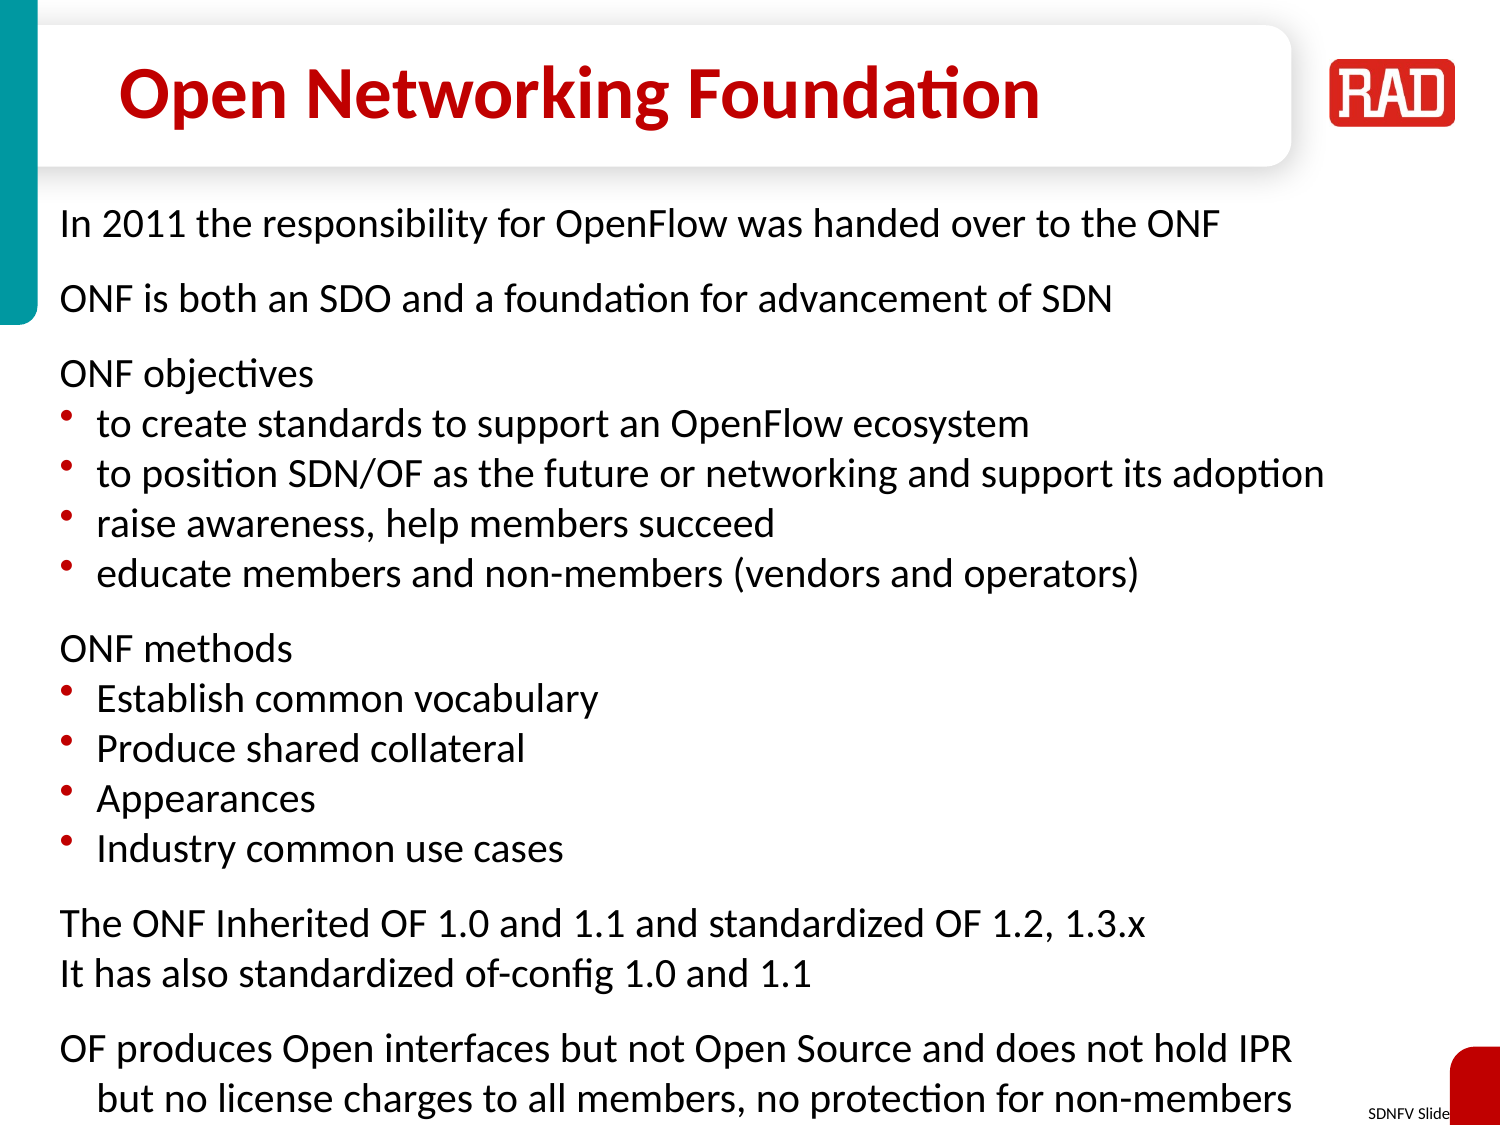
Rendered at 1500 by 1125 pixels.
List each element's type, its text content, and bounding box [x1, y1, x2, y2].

title Open Networking Foundation [104, 43, 1215, 149]
picture [1329, 59, 1455, 127]
list In 2011 the responsibility for OpenFlow was handed over to the ONF ONF is both an SDO and a foundation for advancement of SDN ONF objectives to create standards to support an OpenFlow ecosystem to position SDN/OF as the future or networking and support its adoption raise awareness, help members succeed educate members and non-members (vendors and operators) ONF methods Establish common vocabulary Produce shared collateral Appearances Industry common use cases The ONF Inherited OF 1.0 and 1.1 and standardized OF 1.2, 1.3.x It has also standardized of-config 1.0 and 1.1 OF produces Open interfaces but not Open Source and does not hold IPR but no license charges to all members, no protection for non-members [44, 188, 1462, 1112]
